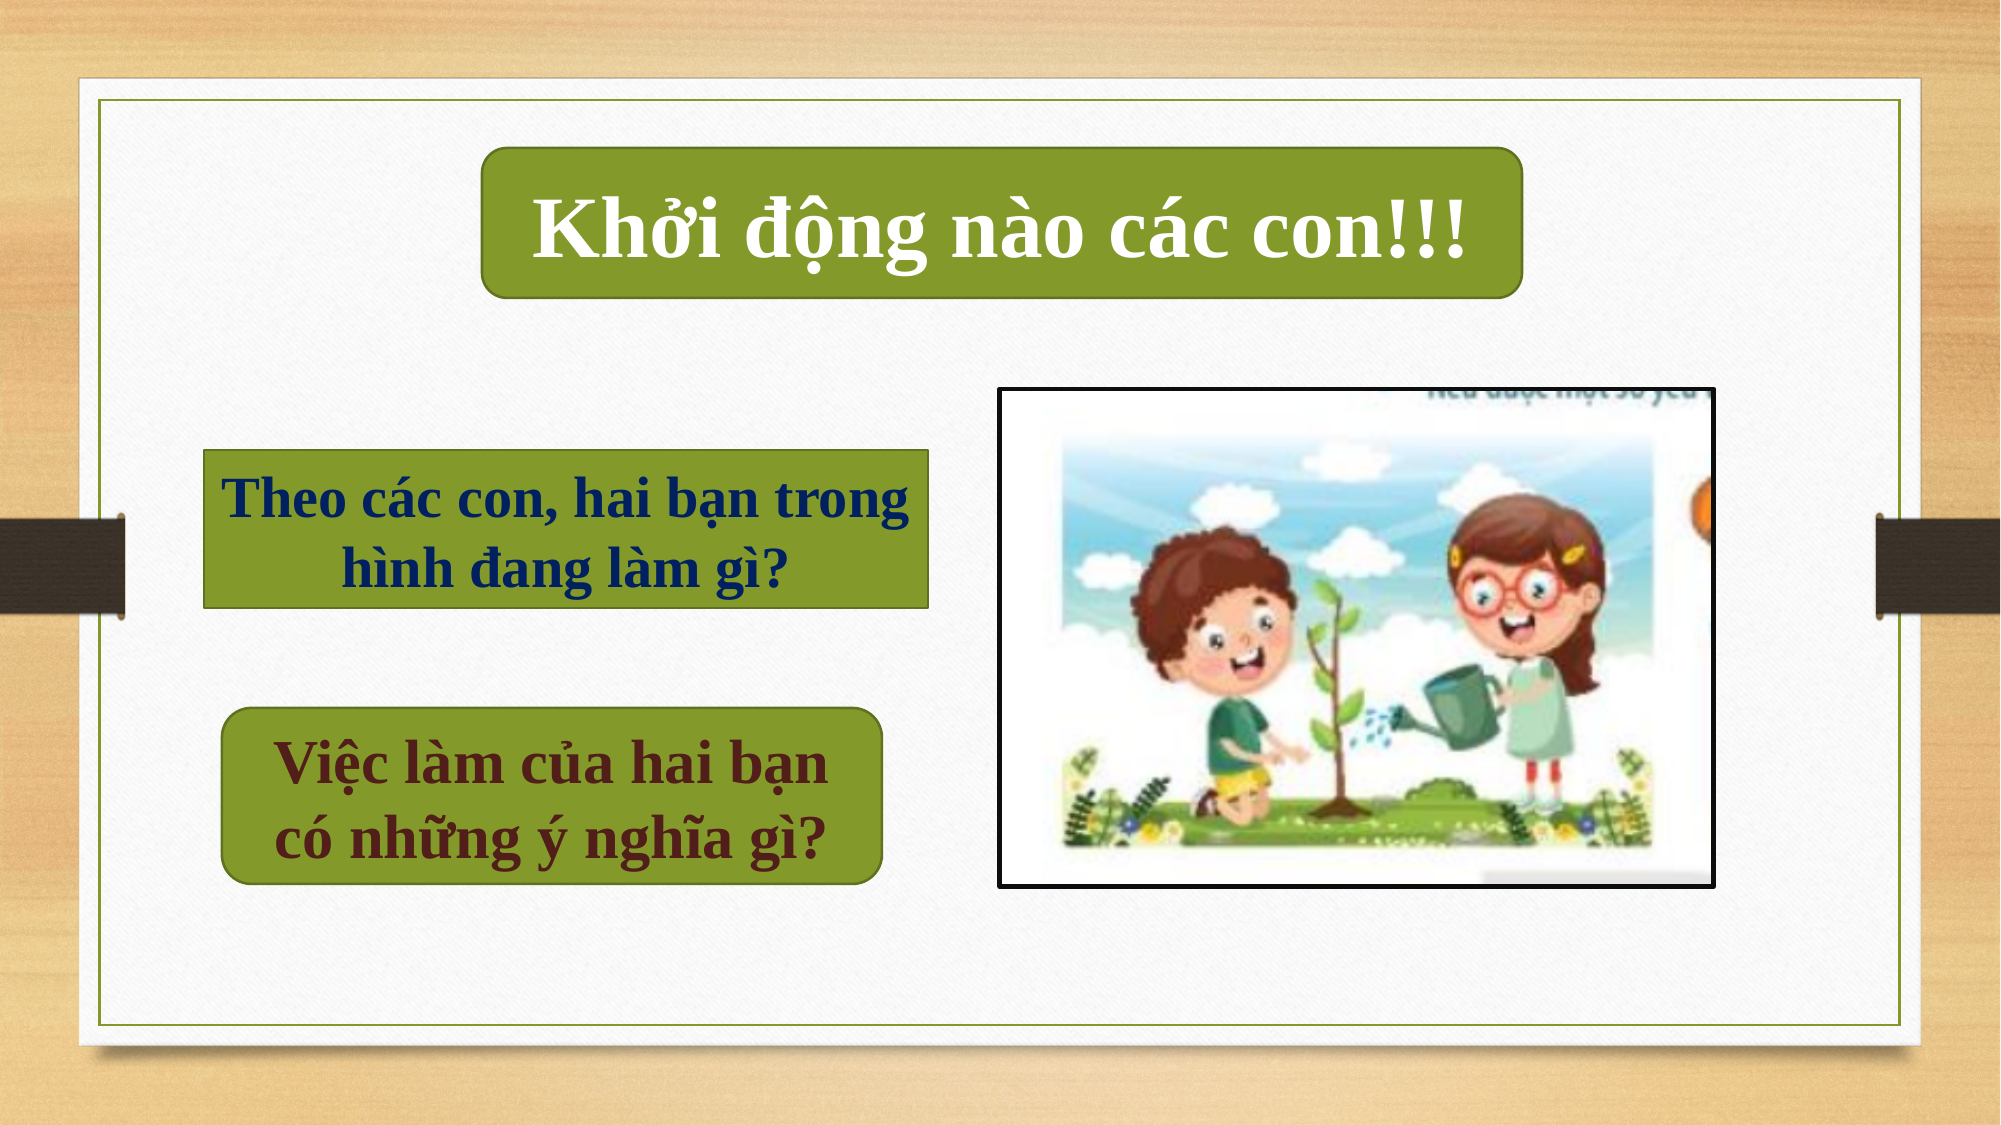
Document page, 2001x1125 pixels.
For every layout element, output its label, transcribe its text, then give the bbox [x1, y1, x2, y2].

text_box Khởi động nào các con!!! [480, 146, 1524, 300]
text_box Theo các con, hai bạn trong hình đang làm gì? [203, 449, 929, 609]
picture [0, 0, 2001, 1125]
text_box Việc làm của hai bạn có những ý nghĩa gì? [220, 706, 884, 886]
